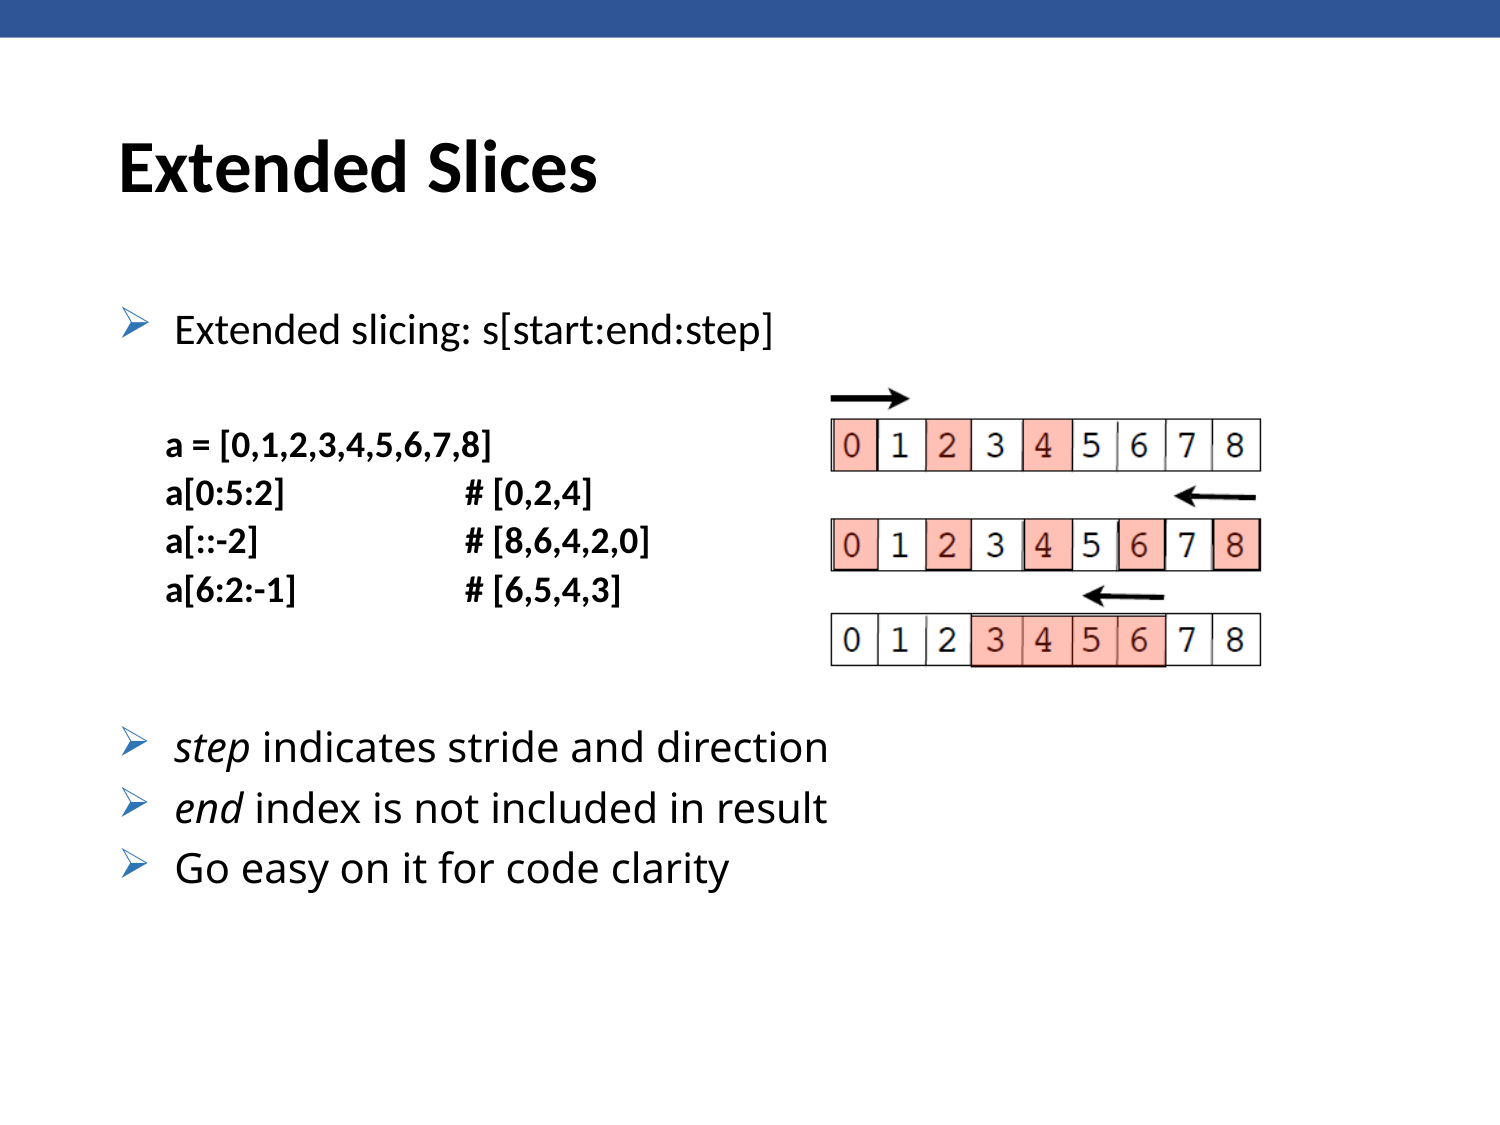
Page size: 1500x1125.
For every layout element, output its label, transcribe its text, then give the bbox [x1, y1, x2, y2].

title Extended Slices [103, 59, 1397, 278]
picture [827, 381, 1269, 674]
list Extended slicing: s[start:end:step] a = [0,1,2,3,4,5,6,7,8] a[0:5:2] # [0,2,4] a[::-2] # [8,6,4,2,0] a[6:2:-1] # [6,5,4,3] step indicates stride and direction end index is not included in result Go easy on it for code clarity [103, 299, 1397, 1014]
